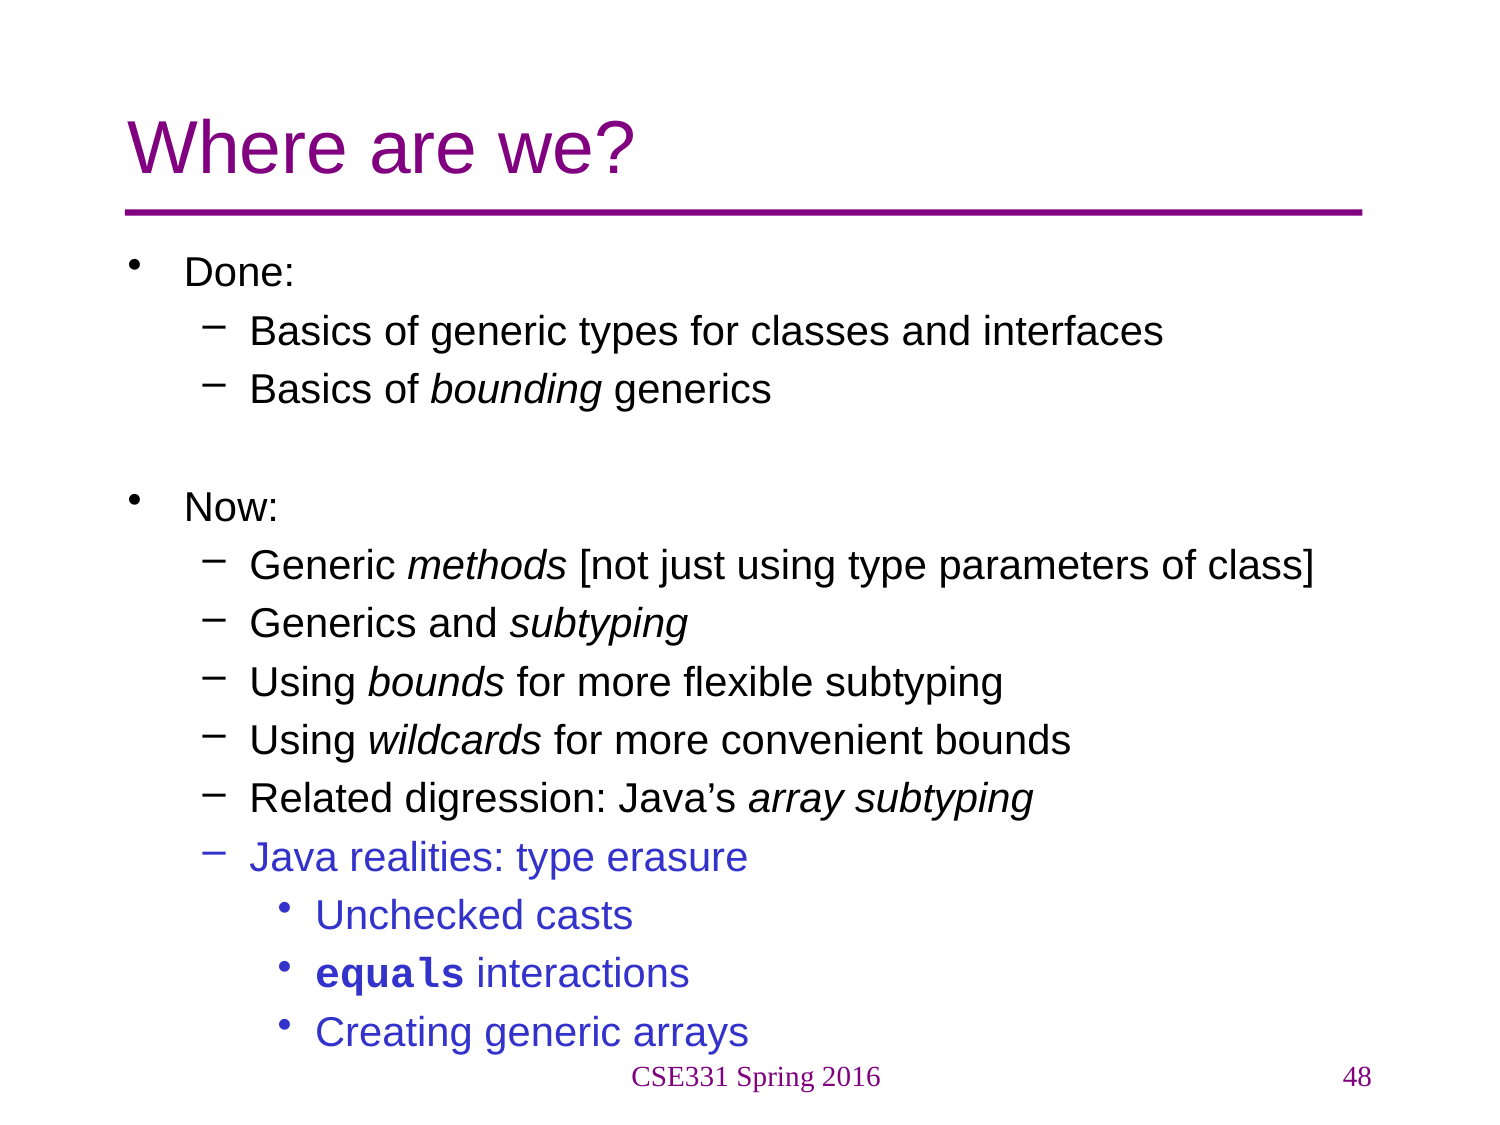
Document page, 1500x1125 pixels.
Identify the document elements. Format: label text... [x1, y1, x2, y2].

slide_number 48 [1074, 1049, 1388, 1125]
footer CSE331 Spring 2016 [474, 1049, 1038, 1125]
title Where are we? [112, 50, 1388, 237]
list Done: Basics of generic types for classes and interfaces Basics of bounding generics Now: Generic methods [not just using type parameters of class] Generics and subtyping Using bounds for more flexible subtyping Using wildcards for more convenient bounds Related digression: Java’s array subtyping Java realities: type erasure Unchecked casts equals interactions Creating generic arrays [112, 237, 1388, 975]
